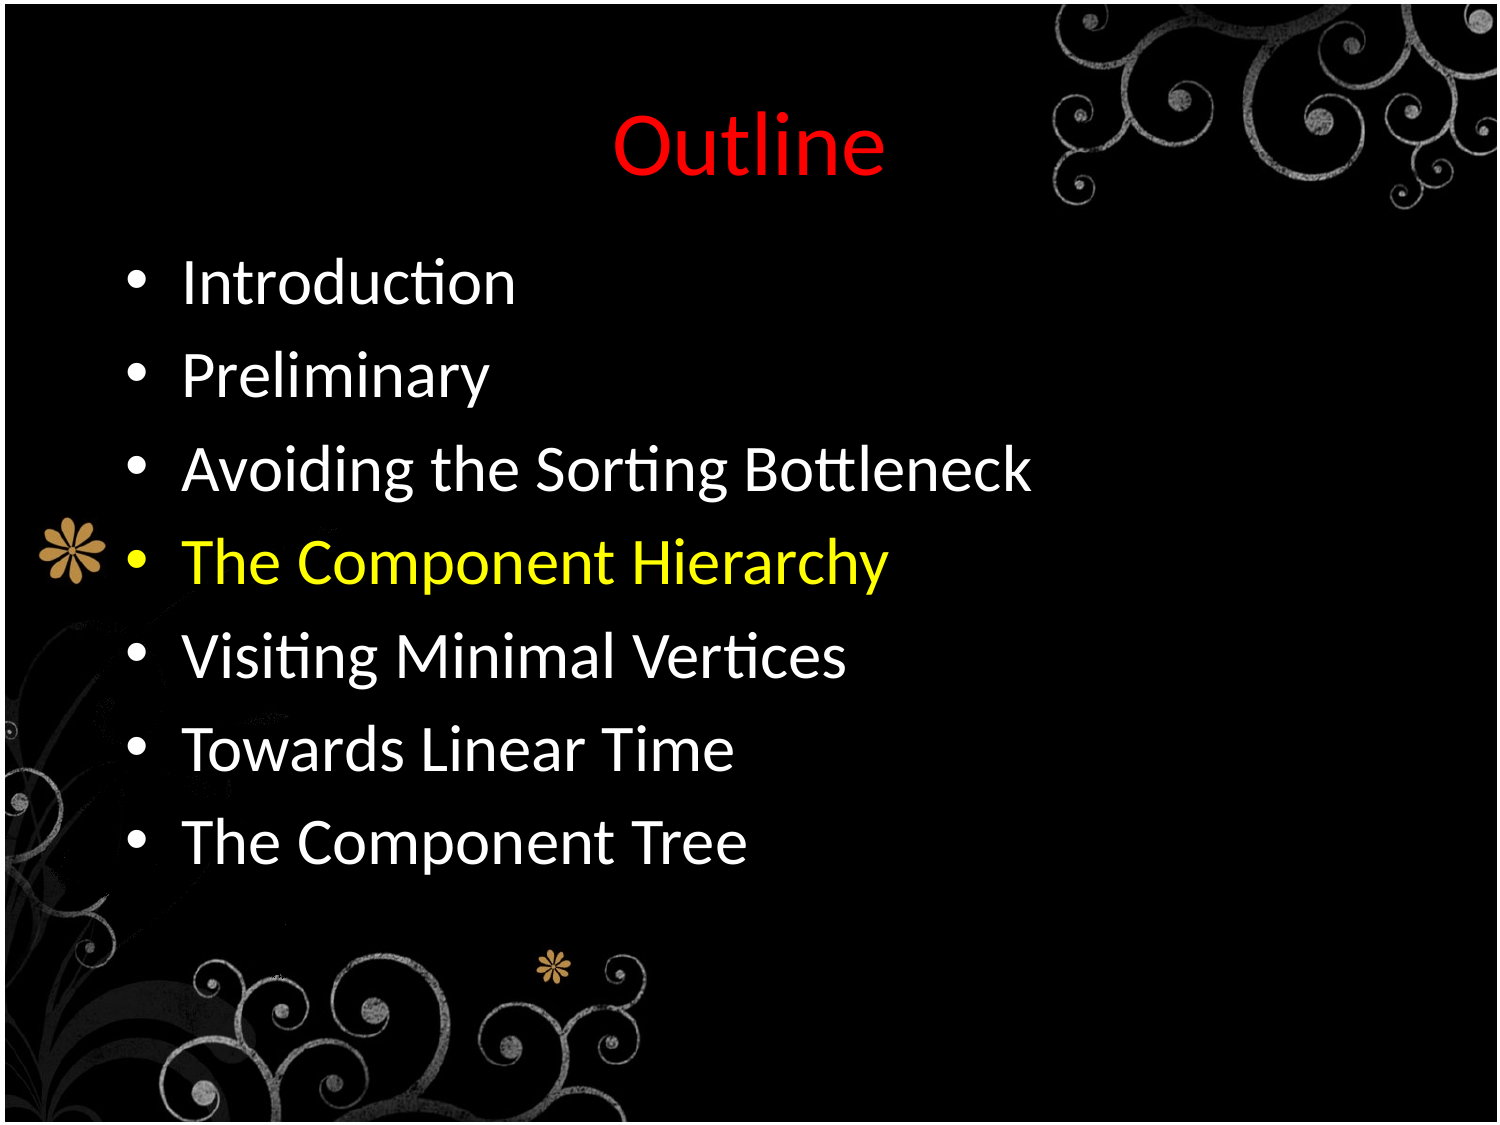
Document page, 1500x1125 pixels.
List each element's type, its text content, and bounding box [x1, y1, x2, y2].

list Introduction Preliminary Avoiding the Sorting Bottleneck The Component Hierarchy Visiting Minimal Vertices Towards Linear Time The Component Tree [109, 229, 1430, 973]
picture [0, 0, 1500, 1125]
title Outline [74, 44, 1426, 233]
